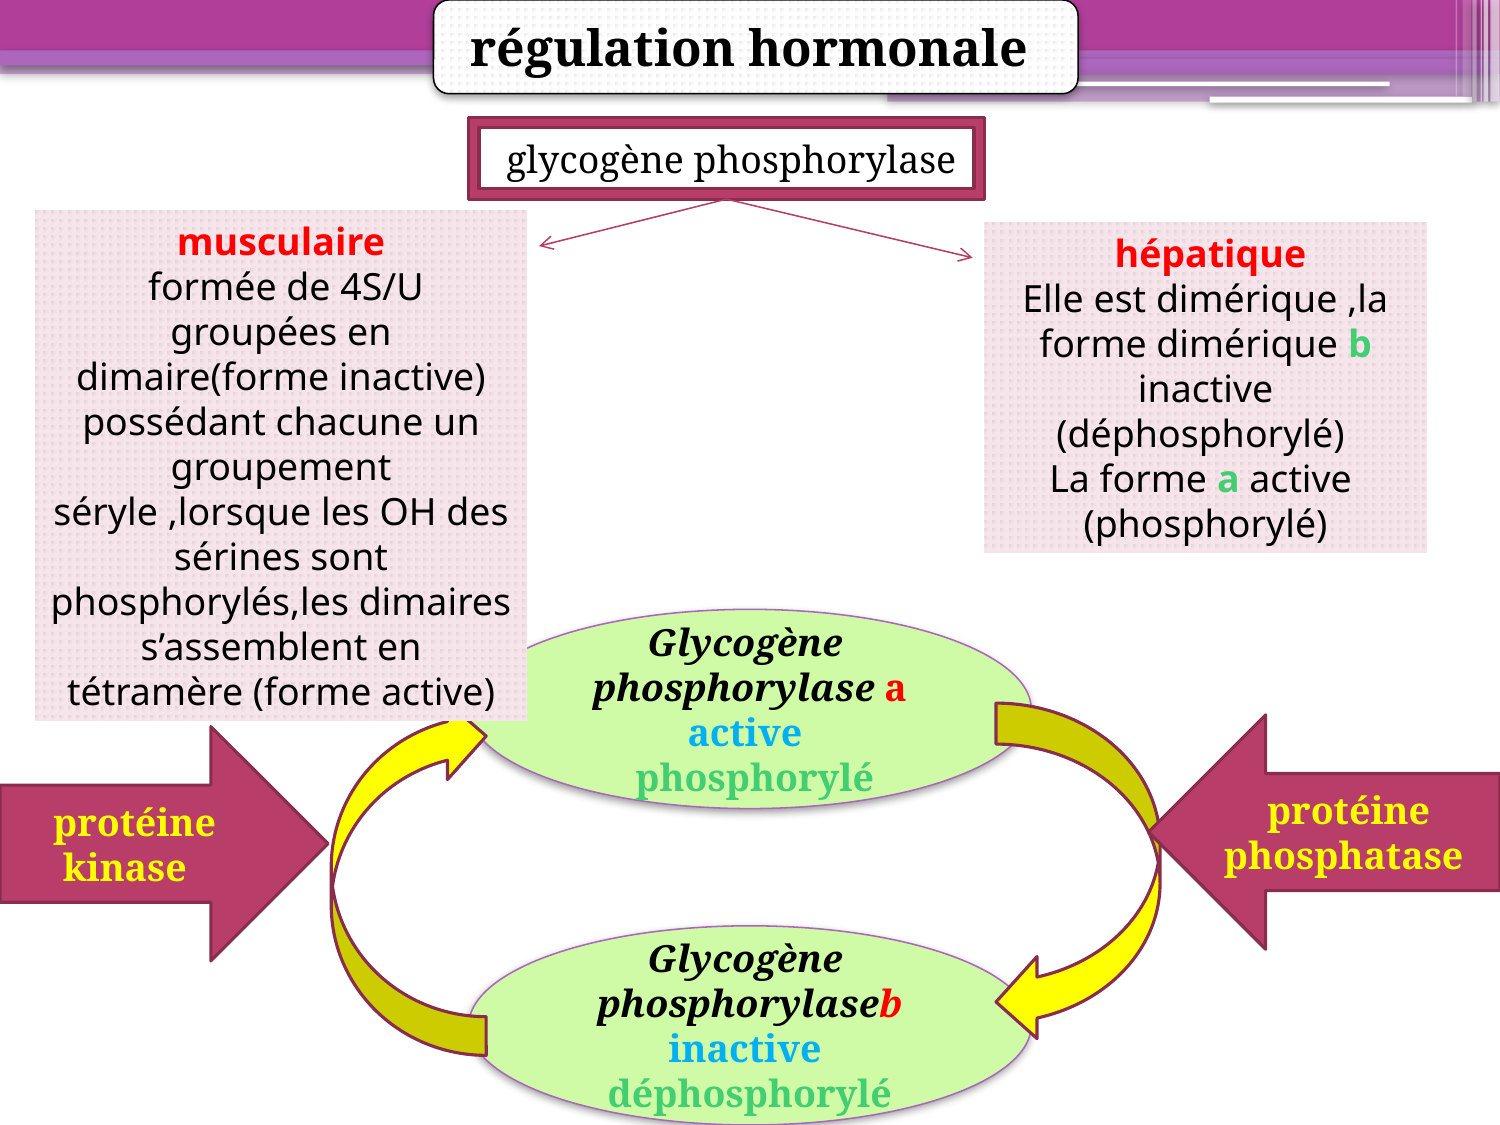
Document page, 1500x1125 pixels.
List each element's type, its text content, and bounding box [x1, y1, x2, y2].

text_box protéine kinase [0, 725, 330, 963]
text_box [609, 128, 657, 317]
text_box [994, 701, 1160, 833]
text_box hépatique Elle est dimérique ,la forme dimérique b inactive (déphosphorylé) La forme a active (phosphorylé) [984, 222, 1427, 553]
text_box glycogène phosphorylase [885, 116, 986, 201]
text_box [329, 721, 488, 1057]
text_box régulation hormonale [432, 0, 1079, 95]
text_box Glycogène phosphorylase a active phosphorylé [473, 608, 1032, 810]
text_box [820, 105, 880, 352]
text_box [994, 834, 1162, 1040]
text_box Glycogène phosphorylaseb inactive déphosphorylé [469, 925, 1031, 1125]
text_box musculaire formée de 4S/U groupées en dimaire(forme inactive) possédant chacune un groupement séryle ,lorsque les OH des sérines sont phosphorylés,les dimaires s’assemblent en tétramère (forme active) [35, 210, 528, 721]
text_box glycogène phosphorylase [467, 116, 813, 201]
text_box protéine phosphatase [1147, 713, 1500, 951]
